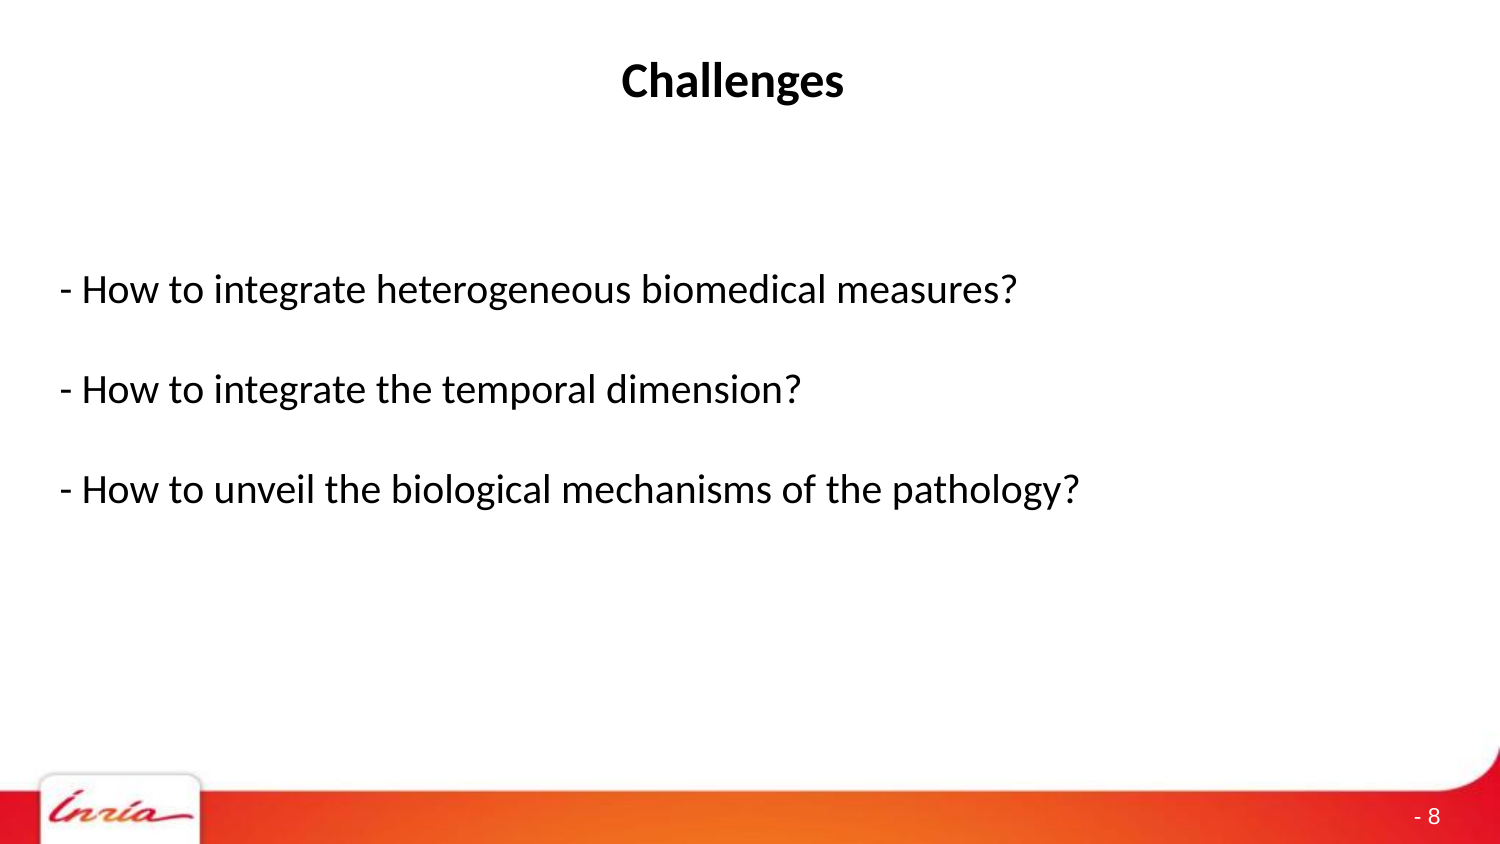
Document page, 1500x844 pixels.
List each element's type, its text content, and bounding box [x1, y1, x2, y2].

picture [0, 710, 1500, 844]
text_box Challenges [212, 40, 1254, 115]
slide_number - 8 [1413, 798, 1500, 832]
text_box - How to integrate heterogeneous biomedical measures? - How to integrate the temporal dimension? - How to unveil the biological mechanisms of the pathology? [44, 254, 1402, 620]
text_box Introduction [2, 55, 1044, 120]
